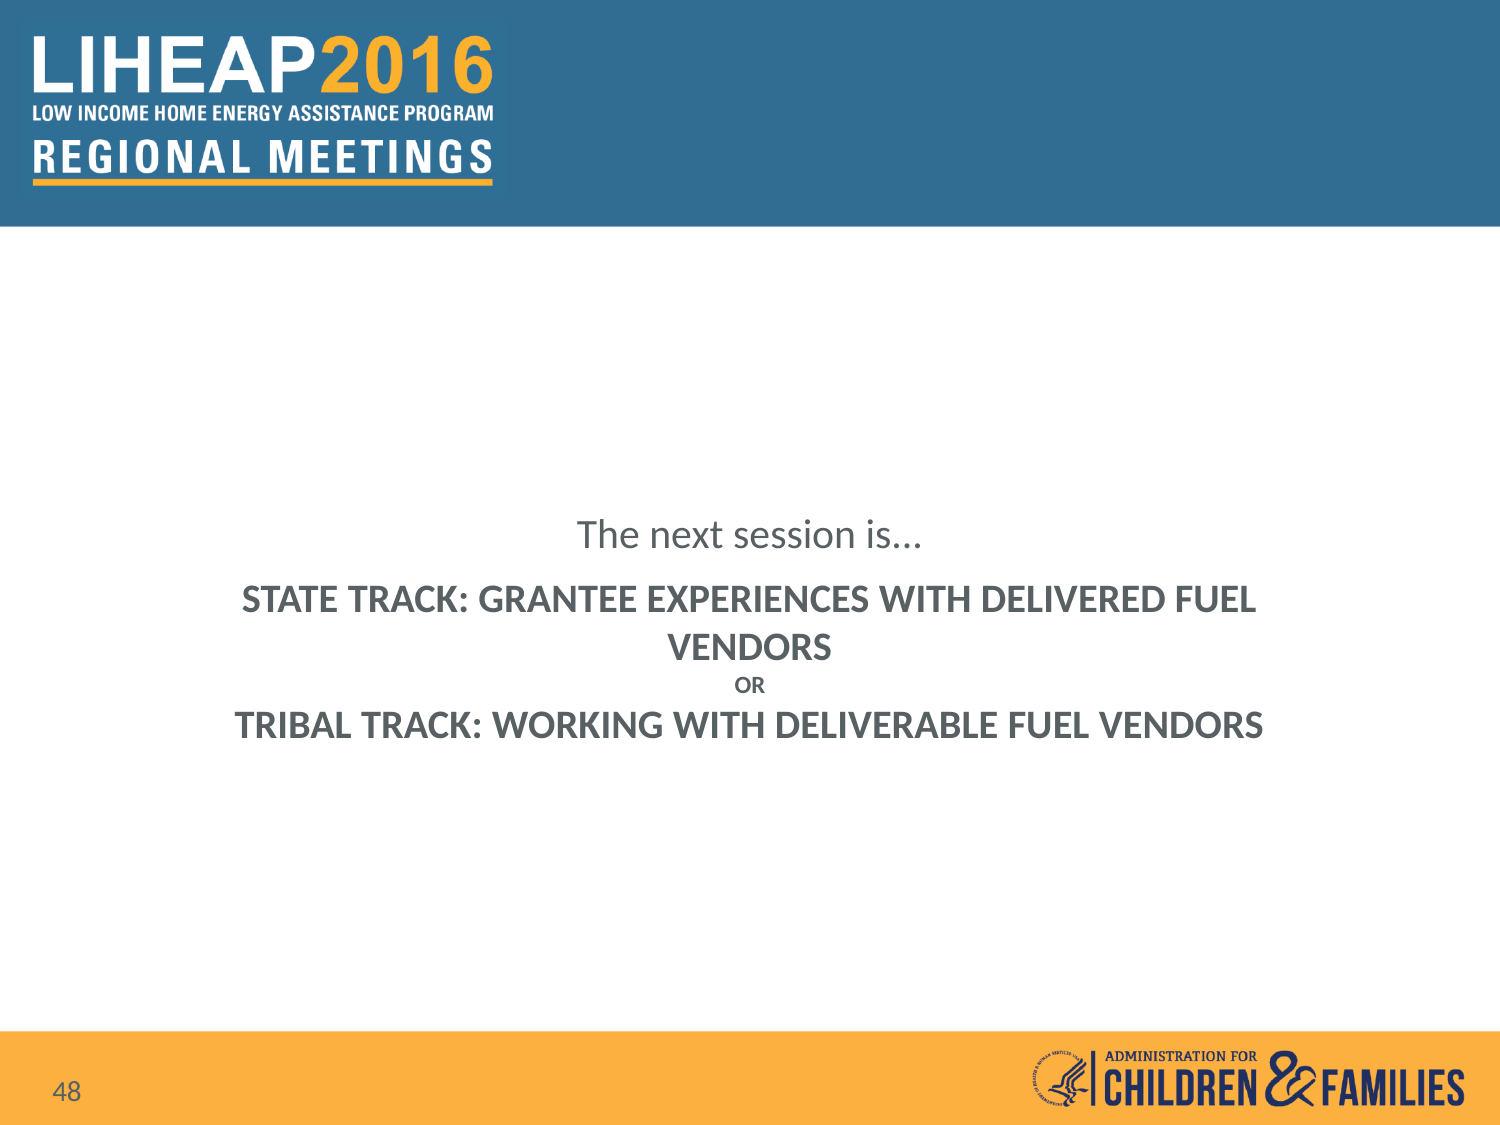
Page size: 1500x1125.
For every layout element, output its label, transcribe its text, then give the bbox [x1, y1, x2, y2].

list The next session is... [209, 317, 1291, 564]
picture [0, 0, 1500, 1125]
title State Track: Grantee Experiences with Delivered Fuel Vendors or Tribal Track: Working with Deliverable Fuel Vendors [209, 564, 1291, 788]
text_box 48 [37, 1065, 388, 1125]
